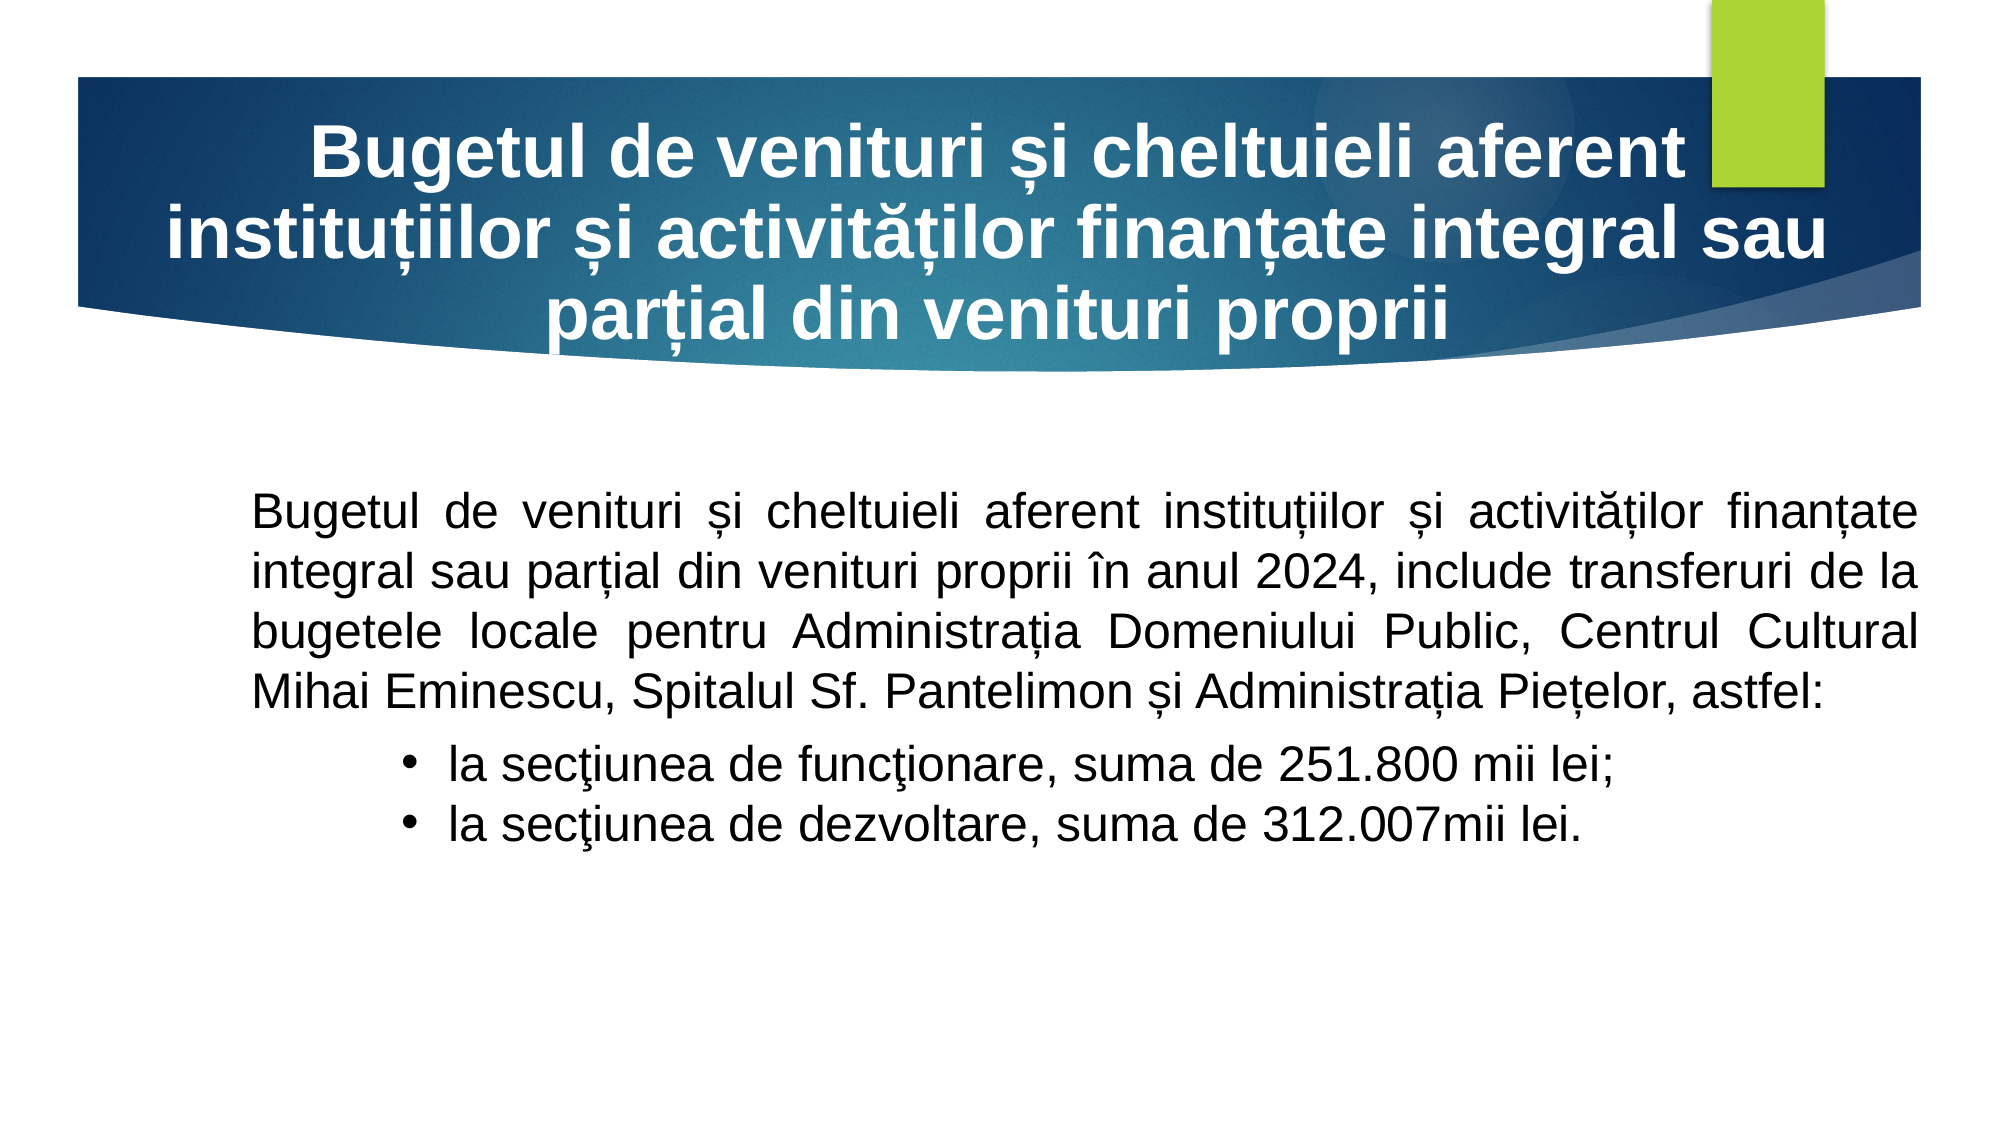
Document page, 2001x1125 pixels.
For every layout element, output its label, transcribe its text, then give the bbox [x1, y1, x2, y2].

text_box Bugetul de venituri și cheltuieli aferent instituțiilor și activităților finanțate integral sau parțial din venituri proprii în anul 2024, include transferuri de la bugetele locale pentru Administrația Domeniului Public, Centrul Cultural Mihai Eminescu, Spitalul Sf. Pantelimon și Administrația Piețelor, astfel: la secţiunea de funcţionare, suma de 251.800 mii lei; la secţiunea de dezvoltare, suma de 312.007mii lei. [236, 471, 1935, 972]
text_box Bugetul de venituri și cheltuieli aferent instituțiilor și activităților finanțate integral sau parțial din venituri proprii [137, 105, 1860, 346]
